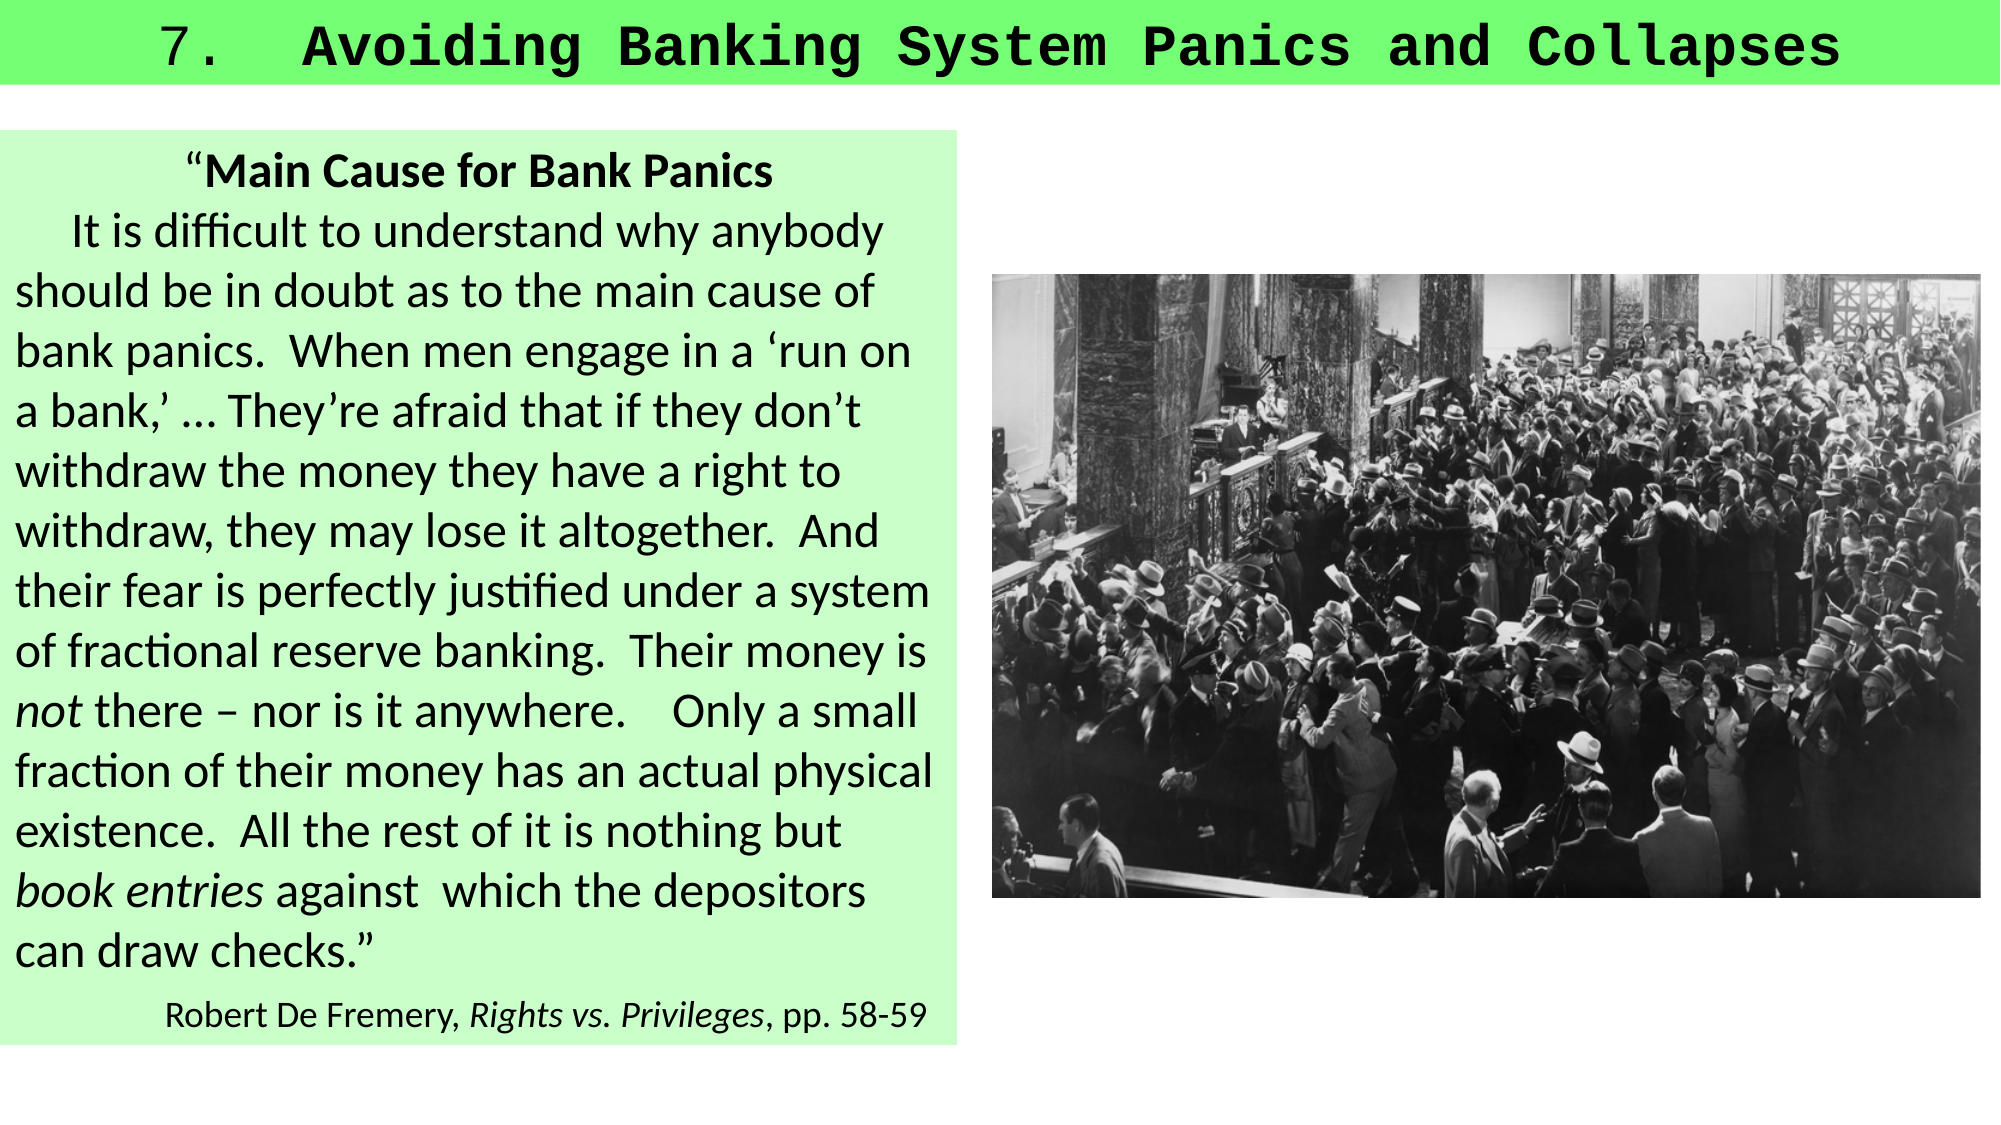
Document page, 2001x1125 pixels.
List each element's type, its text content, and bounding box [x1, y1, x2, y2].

text_box “Main Cause for Bank Panics It is difficult to understand why anybody should be in doubt as to the main cause of bank panics. When men engage in a ‘run on a bank,’ … They’re afraid that if they don’t withdraw the money they have a right to withdraw, they may lose it altogether. And their fear is perfectly justified under a system of fractional reserve banking. Their money is not there – nor is it anywhere. Only a small fraction of their money has an actual physical existence. All the rest of it is nothing but book entries against which the depositors can draw checks.” Robert De Fremery, Rights vs. Privileges, pp. 58-59 [0, 130, 957, 1045]
text_box Avoiding Banking System Panics and Collapses [0, 0, 2000, 85]
picture [992, 274, 1982, 898]
